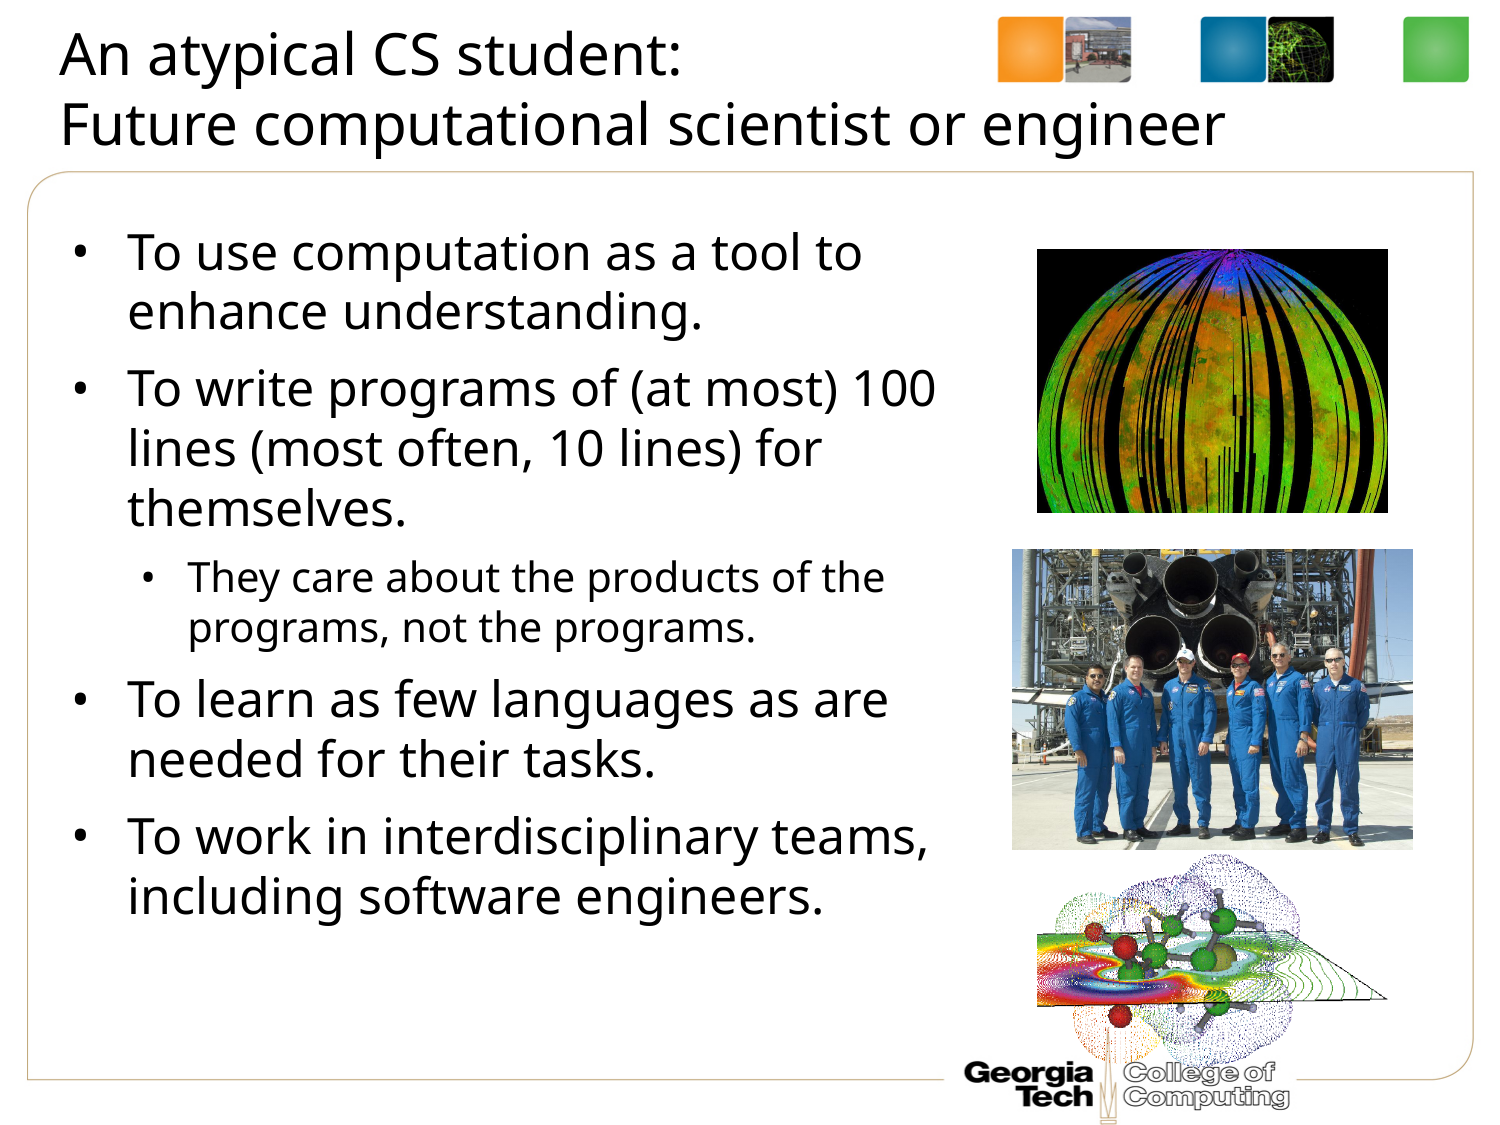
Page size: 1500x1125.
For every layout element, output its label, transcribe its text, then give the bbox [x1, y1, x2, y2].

list To use computation as a tool to enhance understanding. To write programs of (at most) 100 lines (most often, 10 lines) for themselves. They care about the products of the programs, not the programs. To learn as few languages as are needed for their tasks. To work in interdisciplinary teams, including software engineers. [65, 213, 950, 1125]
picture [0, 0, 1500, 1125]
title An atypical CS student: Future computational scientist or engineer [52, 0, 1404, 187]
